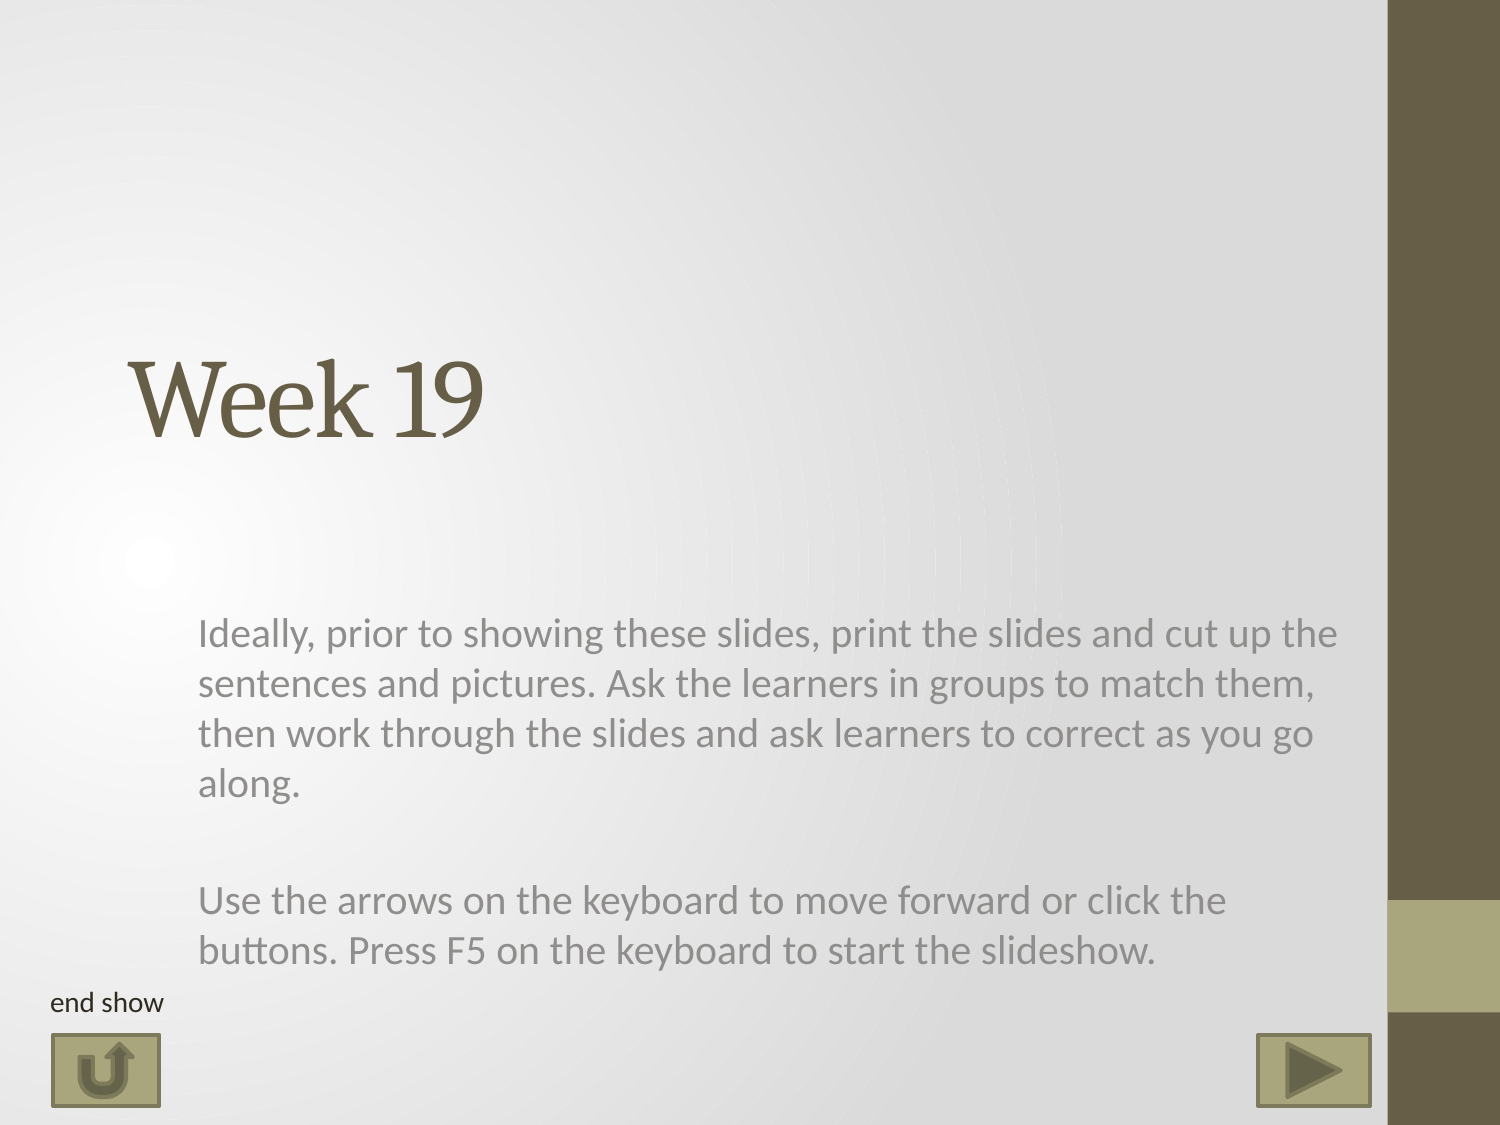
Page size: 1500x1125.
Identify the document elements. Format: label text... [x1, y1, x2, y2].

text_box [51, 1033, 161, 1108]
text_box [1256, 1033, 1372, 1108]
title Week 19 [112, 312, 1350, 738]
text_box end show [35, 975, 219, 1026]
subtitle Ideally, prior to showing these slides, print the slides and cut up the sentences and pictures. Ask the learners in groups to match them, then work through the slides and ask learners to correct as you go along. Use the arrows on the keyboard to move forward or click the buttons. Press F5 on the keyboard to start the slideshow. [183, 597, 1365, 1047]
